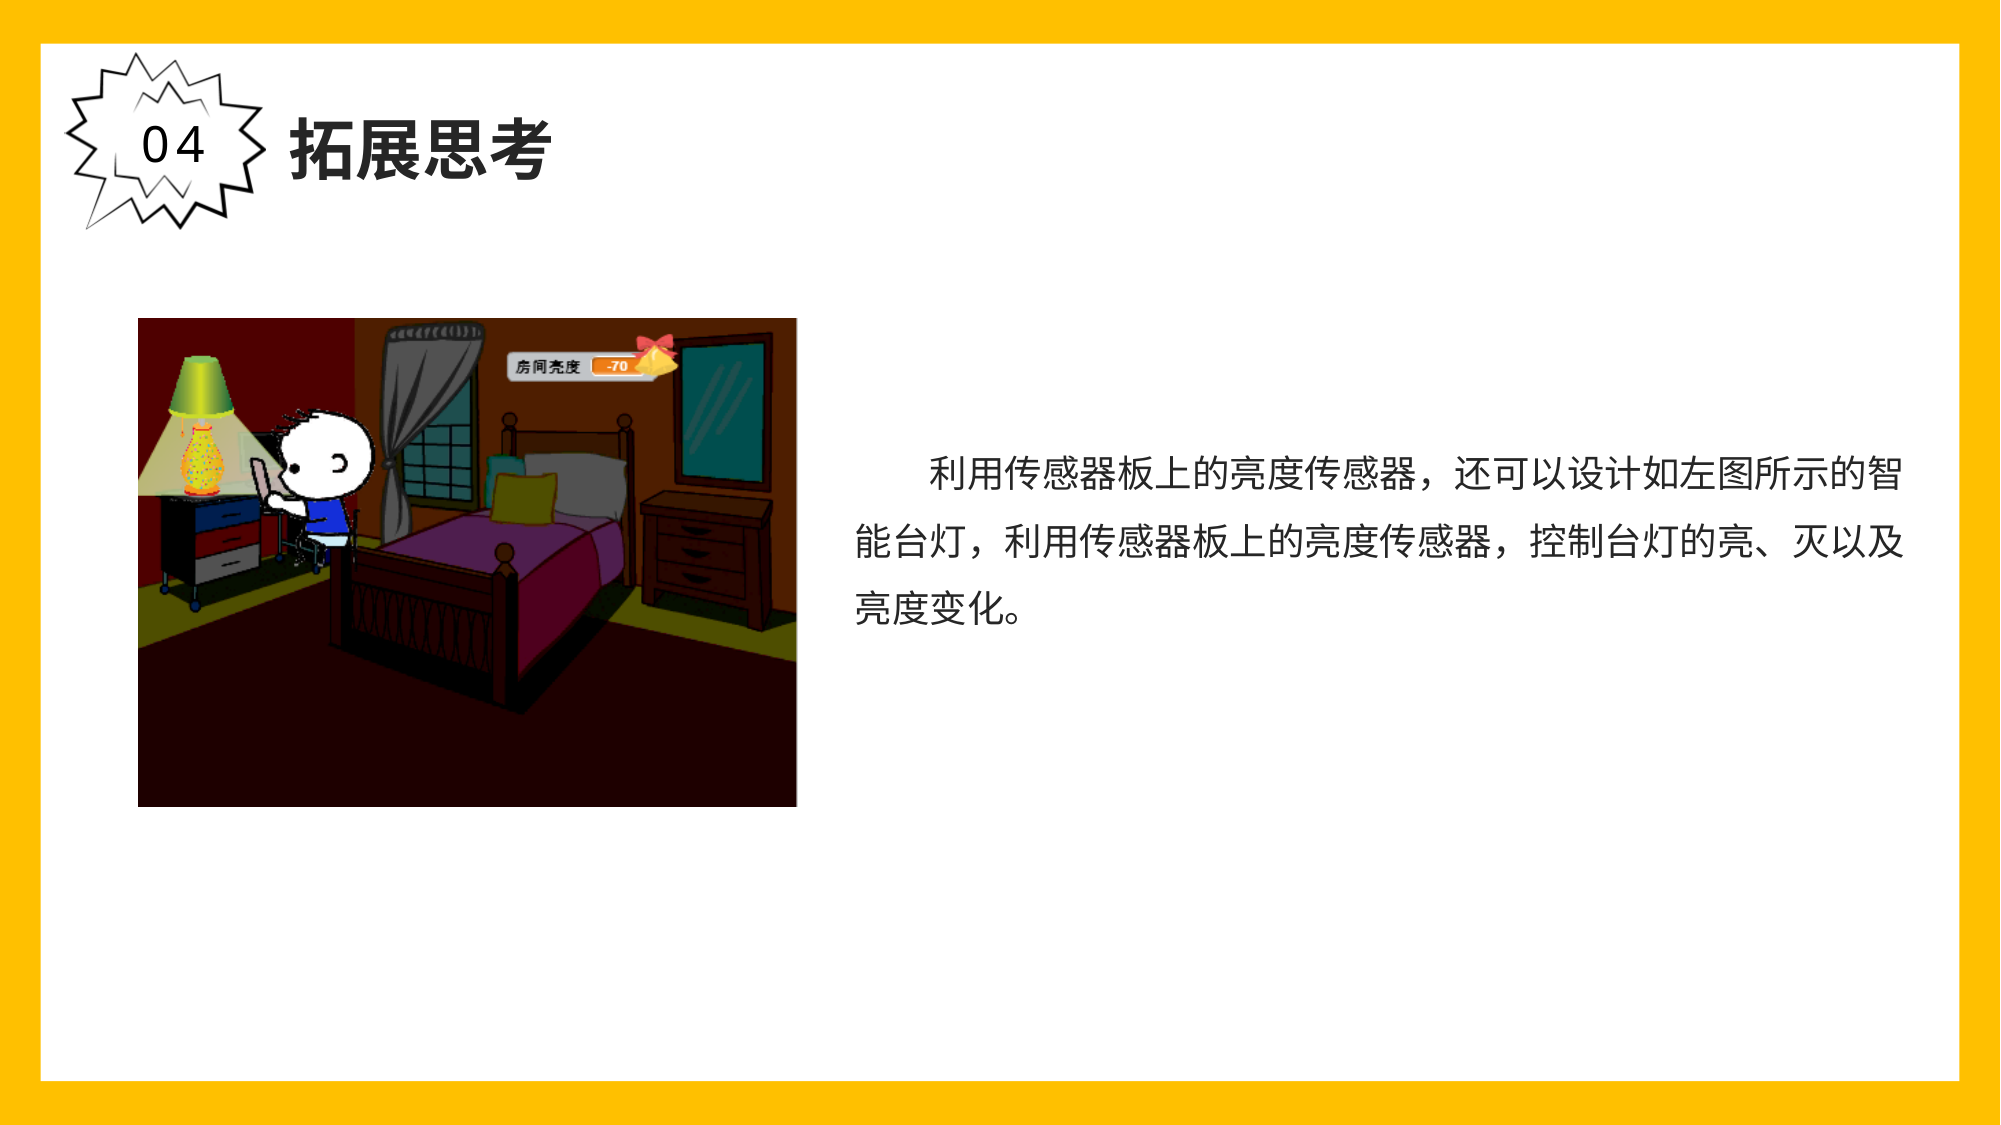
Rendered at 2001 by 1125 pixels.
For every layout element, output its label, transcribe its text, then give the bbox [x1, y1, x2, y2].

text_box 利用传感器板上的亮度传感器，还可以设计如左图所示的智能台灯，利用传感器板上的亮度传感器，控制台灯的亮、灭以及亮度变化。 [840, 420, 1935, 638]
picture [137, 318, 798, 807]
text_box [64, 52, 275, 230]
text_box 拓展思考 [275, 100, 857, 196]
